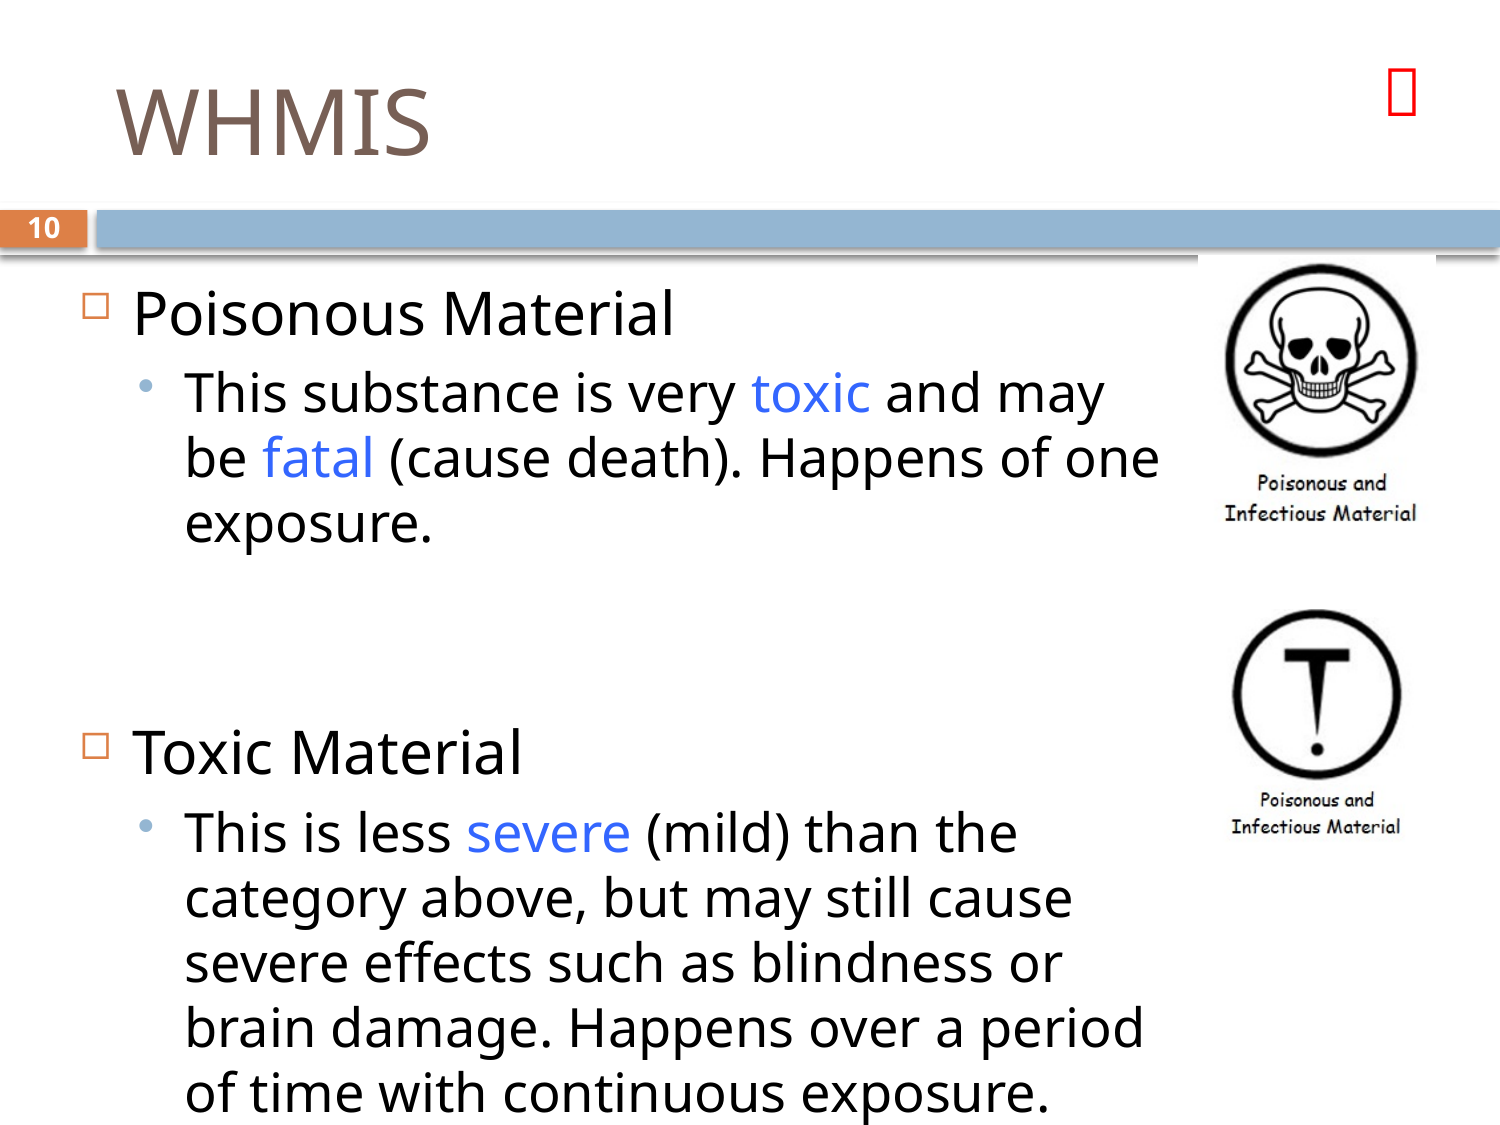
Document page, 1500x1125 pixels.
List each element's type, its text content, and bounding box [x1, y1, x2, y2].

picture [1222, 609, 1414, 851]
slide_number 10 [0, 208, 88, 249]
list Poisonous Material This substance is very toxic and may be fatal (cause death). Happens of one exposure. Toxic Material This is less severe (mild) than the category above, but may still cause severe effects such as blindness or brain damage. Happens over a period of time with continuous exposure. [64, 267, 1187, 1076]
title WHMIS [100, 37, 1438, 200]
picture [1198, 254, 1436, 529]
text_box  [1367, 42, 1438, 138]
